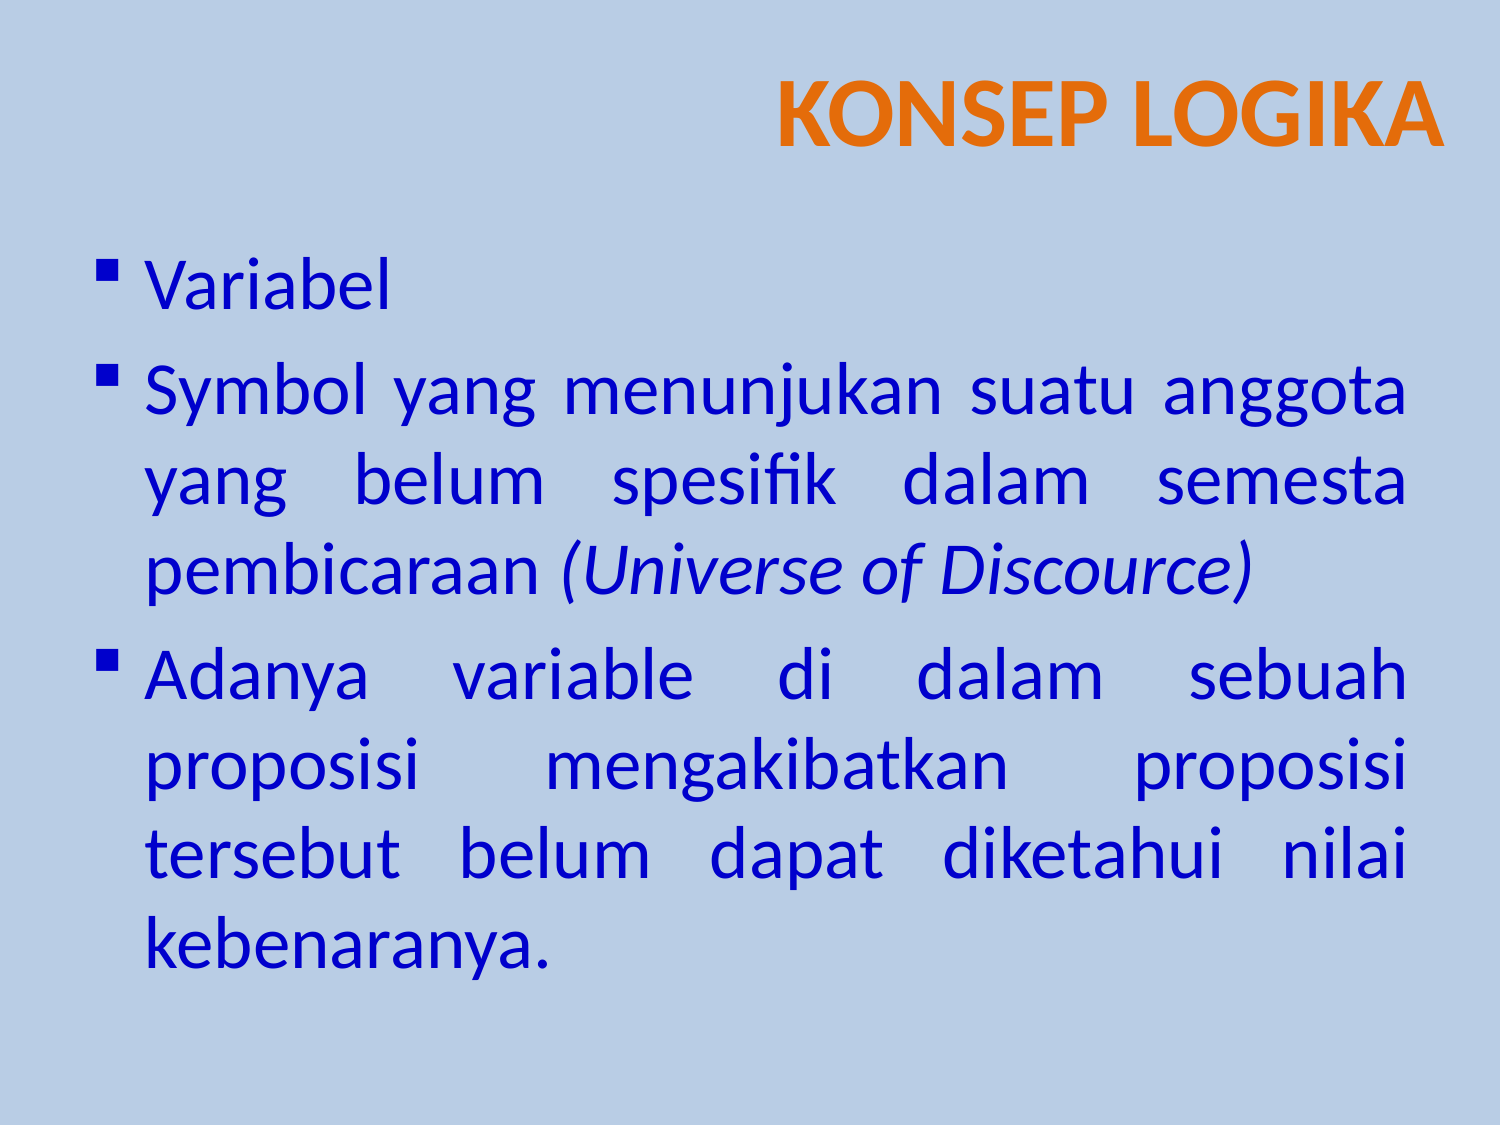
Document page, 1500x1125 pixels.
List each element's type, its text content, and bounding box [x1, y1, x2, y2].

list Variabel Symbol yang menunjukan suatu anggota yang belum spesifik dalam semesta pembicaraan (Universe of Discource) Adanya variable di dalam sebuah proposisi mengakibatkan proposisi tersebut belum dapat diketahui nilai kebenaranya. [75, 227, 1425, 1008]
text_box Konsep logika [761, 39, 1462, 175]
